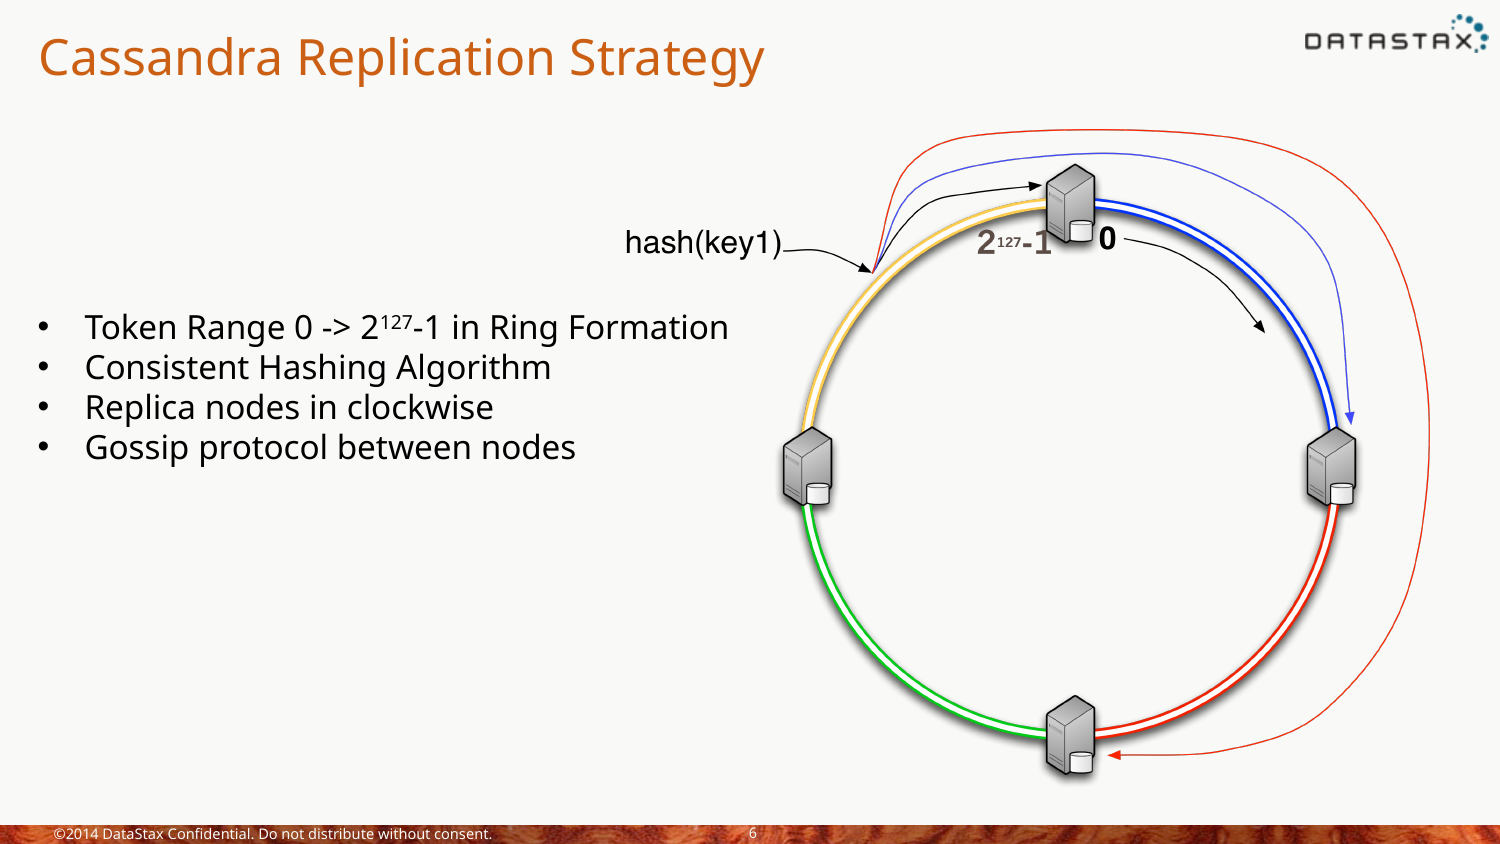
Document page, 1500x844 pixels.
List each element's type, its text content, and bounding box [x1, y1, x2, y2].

footer ©2014 DataStax Confidential. Do not distribute without consent. [38, 821, 691, 844]
picture [1469, 14, 1489, 53]
slide_number 6 [691, 821, 815, 844]
picture [612, 114, 1445, 806]
title Cassandra Replication Strategy [38, 7, 1469, 103]
text_box Token Range 0 -> 2127-1 in Ring Formation Consistent Hashing Algorithm Replica nodes in clockwise Gossip protocol between nodes [22, 298, 607, 514]
